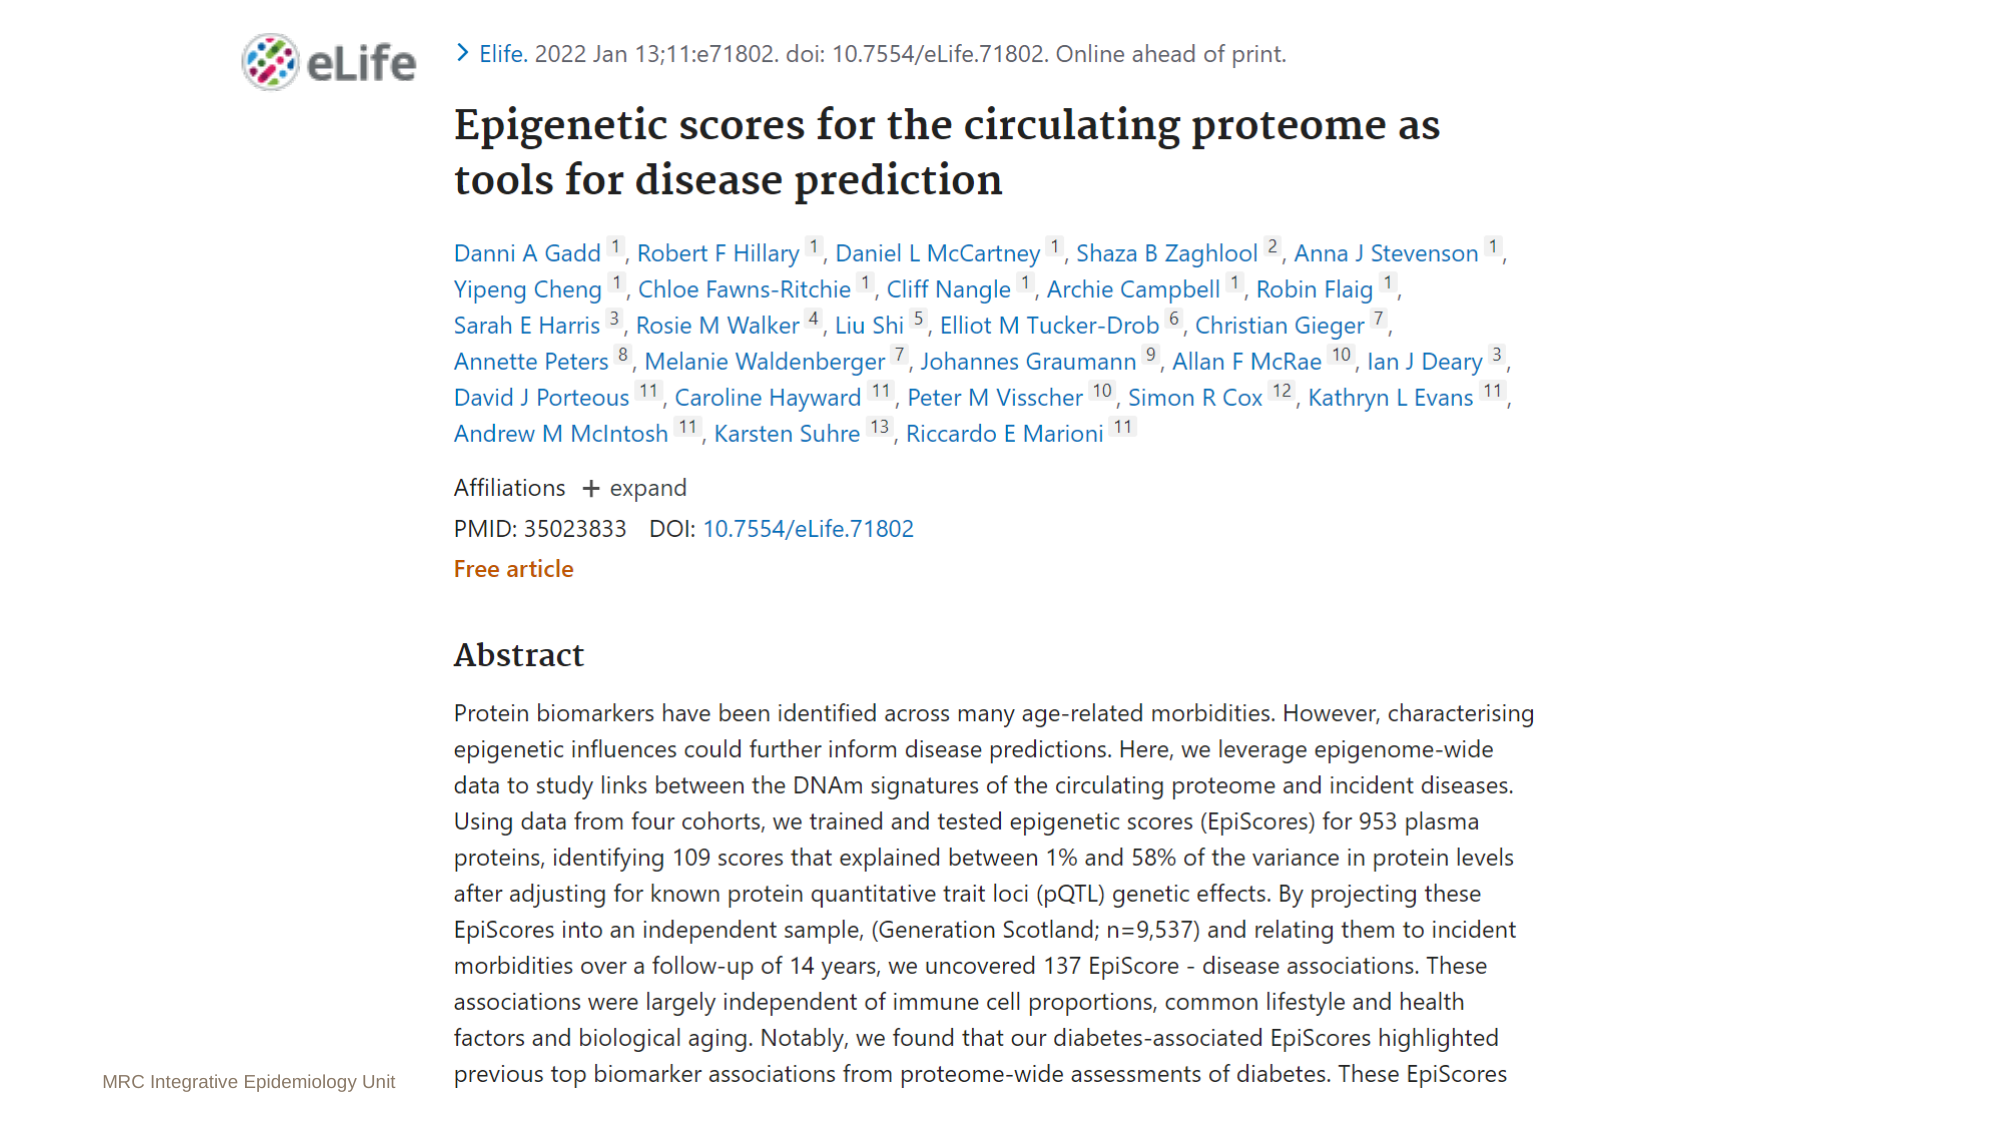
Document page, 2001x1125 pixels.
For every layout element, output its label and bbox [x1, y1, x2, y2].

list [447, 33, 1553, 1092]
picture [211, 32, 448, 93]
